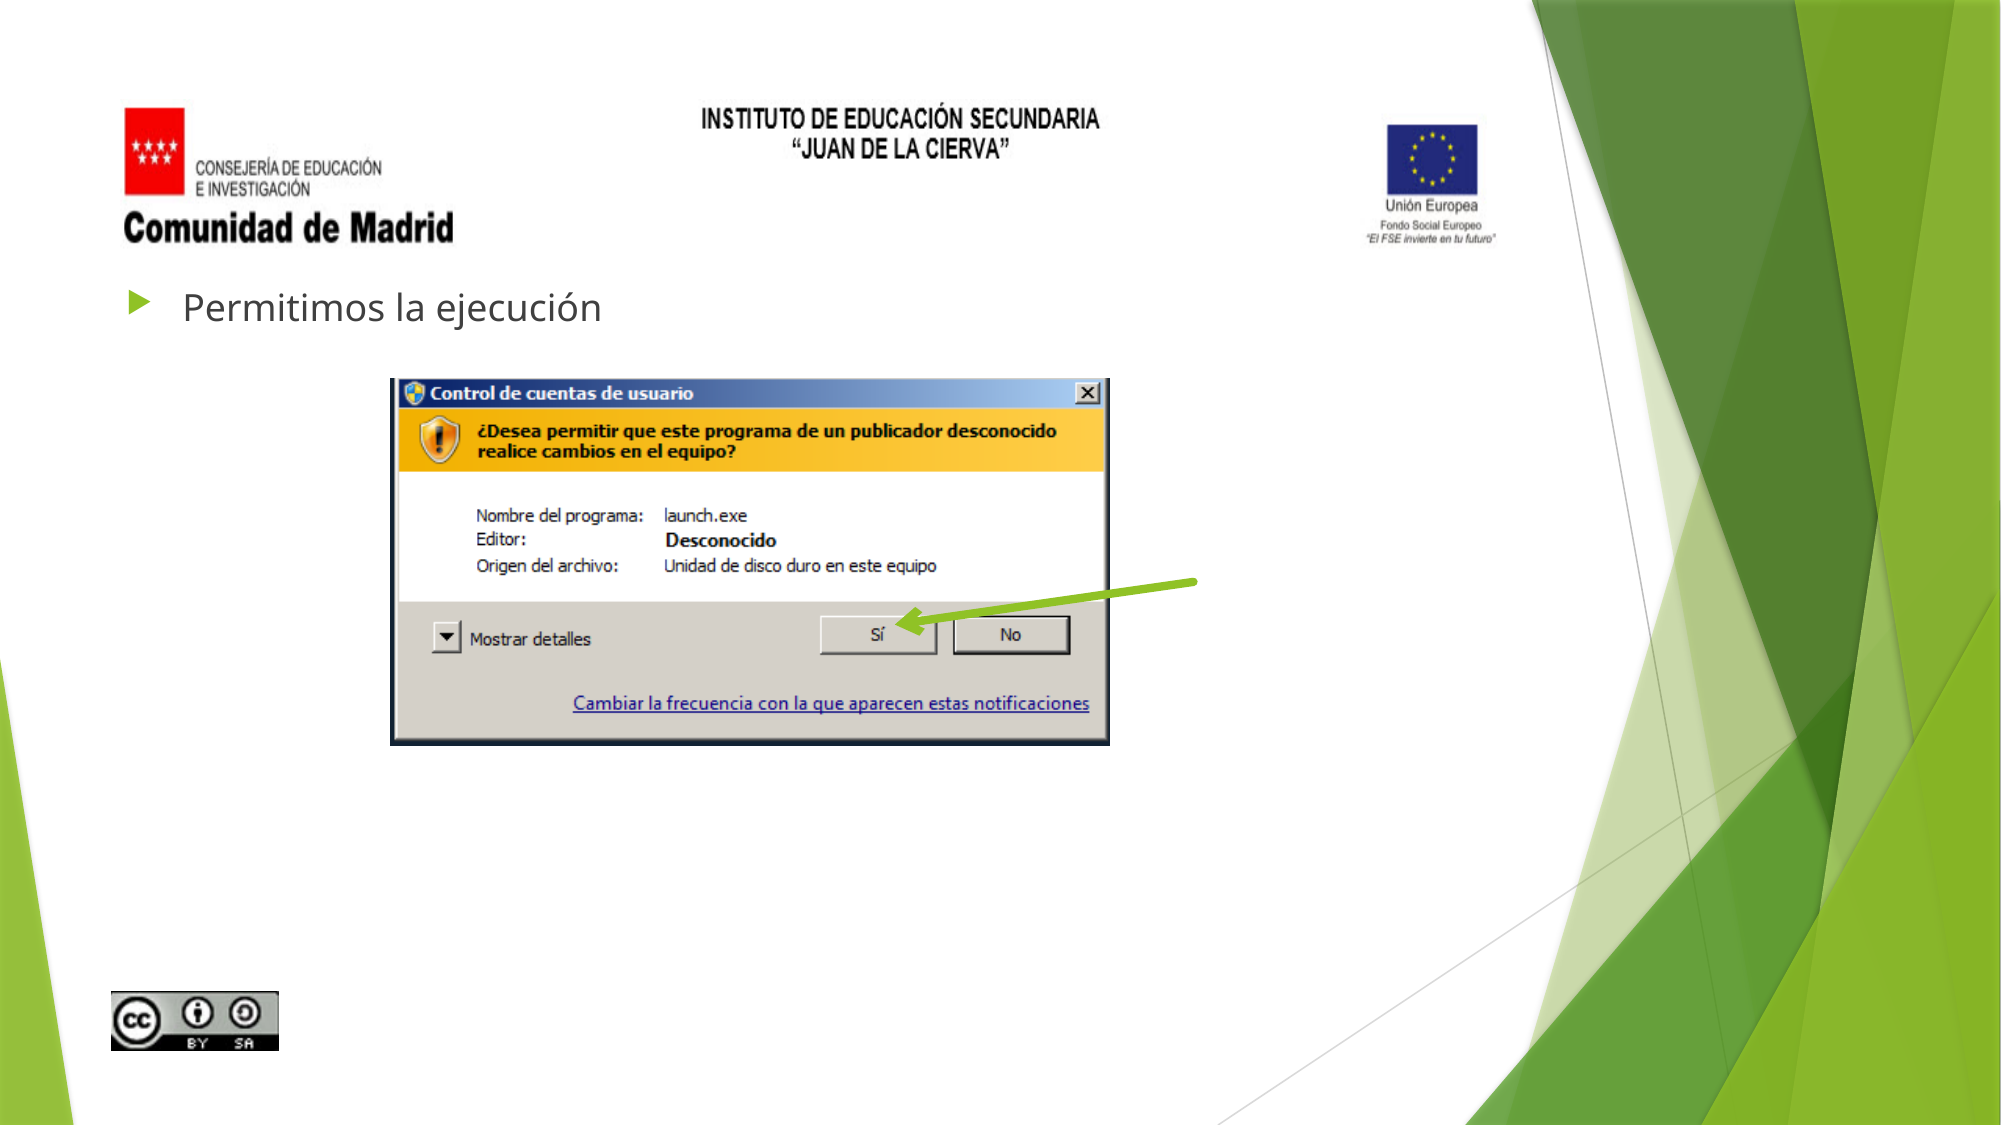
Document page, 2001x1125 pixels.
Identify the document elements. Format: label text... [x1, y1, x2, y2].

picture [111, 991, 279, 1051]
picture [390, 378, 1110, 747]
list Permitimos la ejecución [111, 276, 1522, 991]
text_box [894, 581, 1194, 626]
picture [110, 99, 1521, 262]
